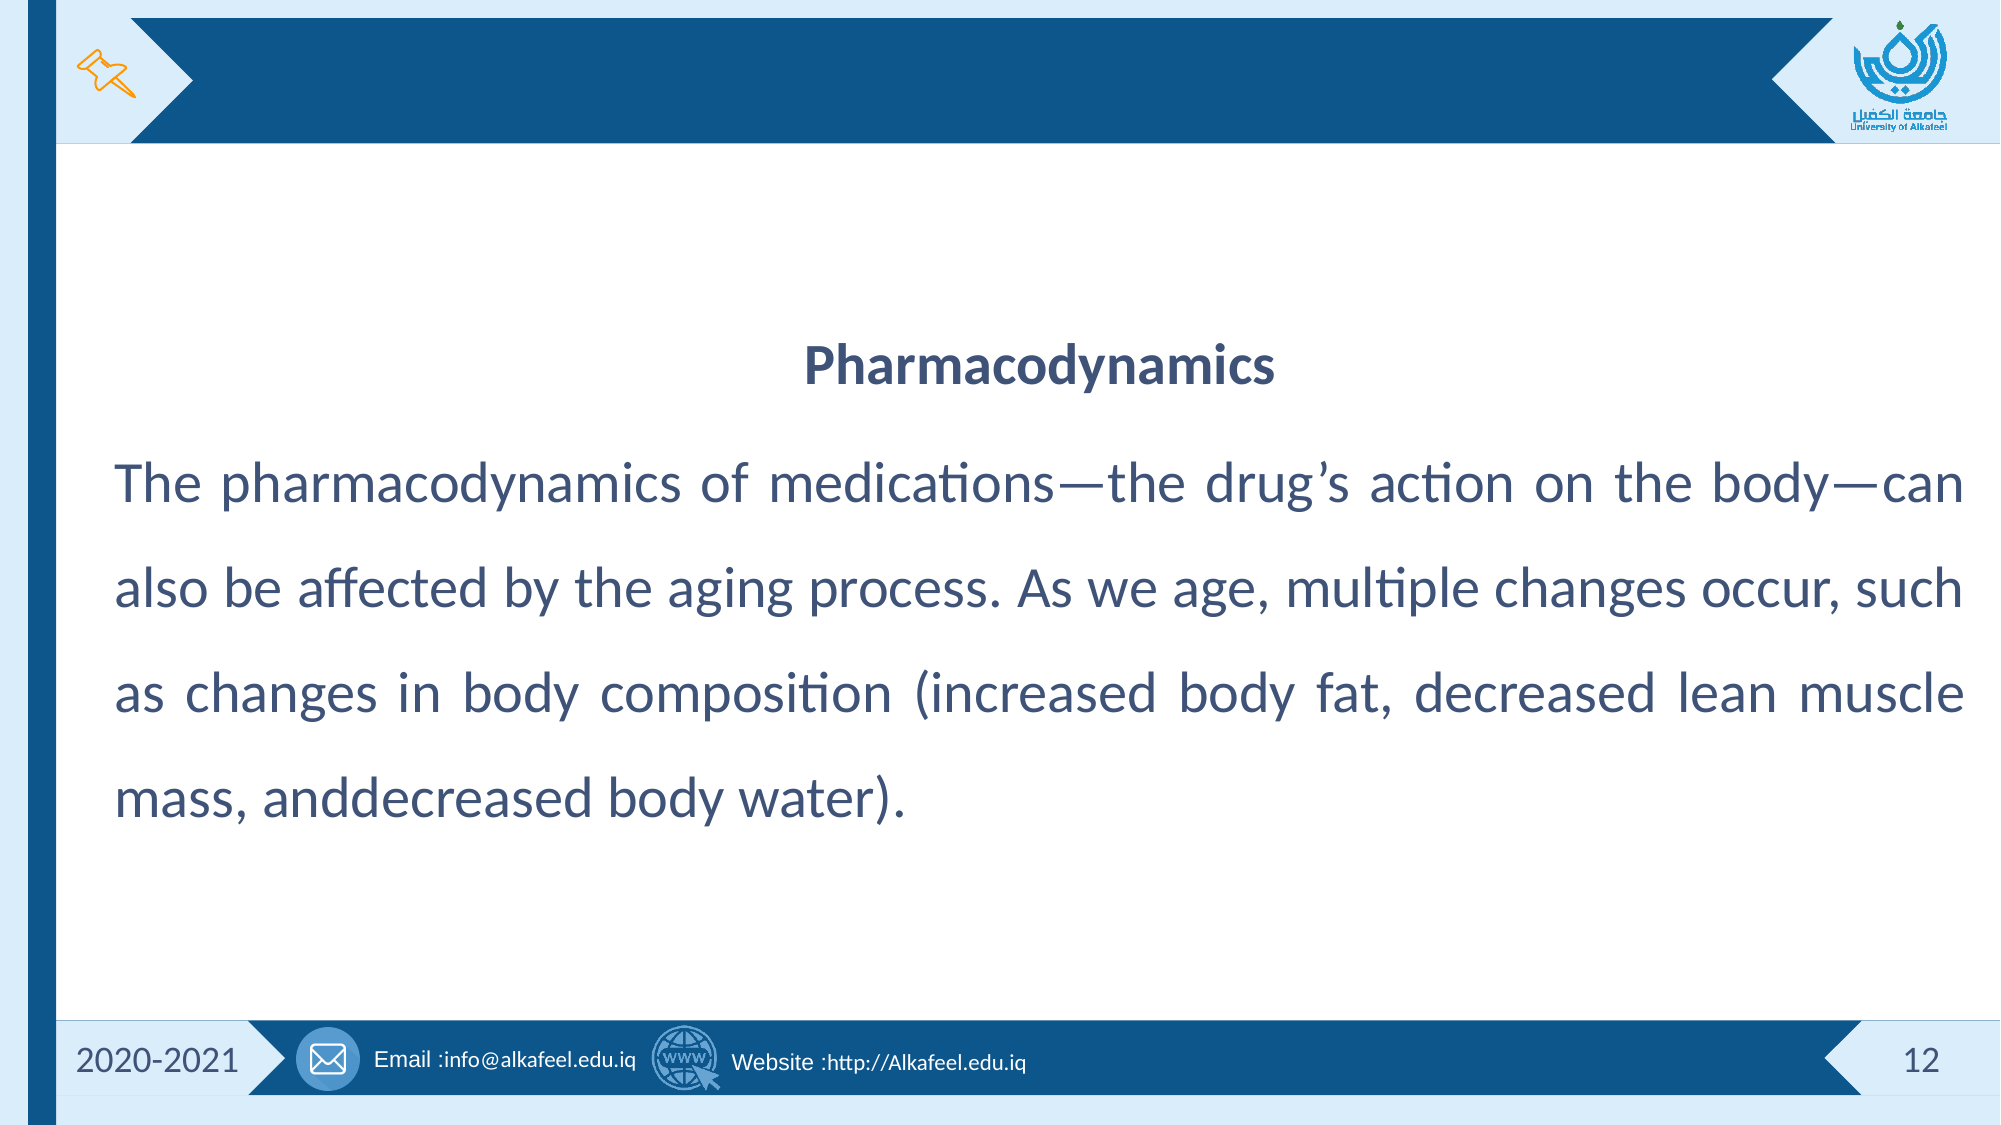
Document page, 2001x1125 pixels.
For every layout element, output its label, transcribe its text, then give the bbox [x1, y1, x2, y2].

list Pharmacodynamics The pharmacodynamics of medications—the drug’s action on the body—can also be affected by the aging process. As we age, multiple changes occur, such as changes in body composition (increased body fat, decreased lean muscle mass, anddecreased body water). [86, 165, 1982, 999]
picture [1838, 16, 1957, 138]
slide_number 2020-2021 [60, 1028, 258, 1088]
slide_number 12 [1887, 1028, 1982, 1088]
